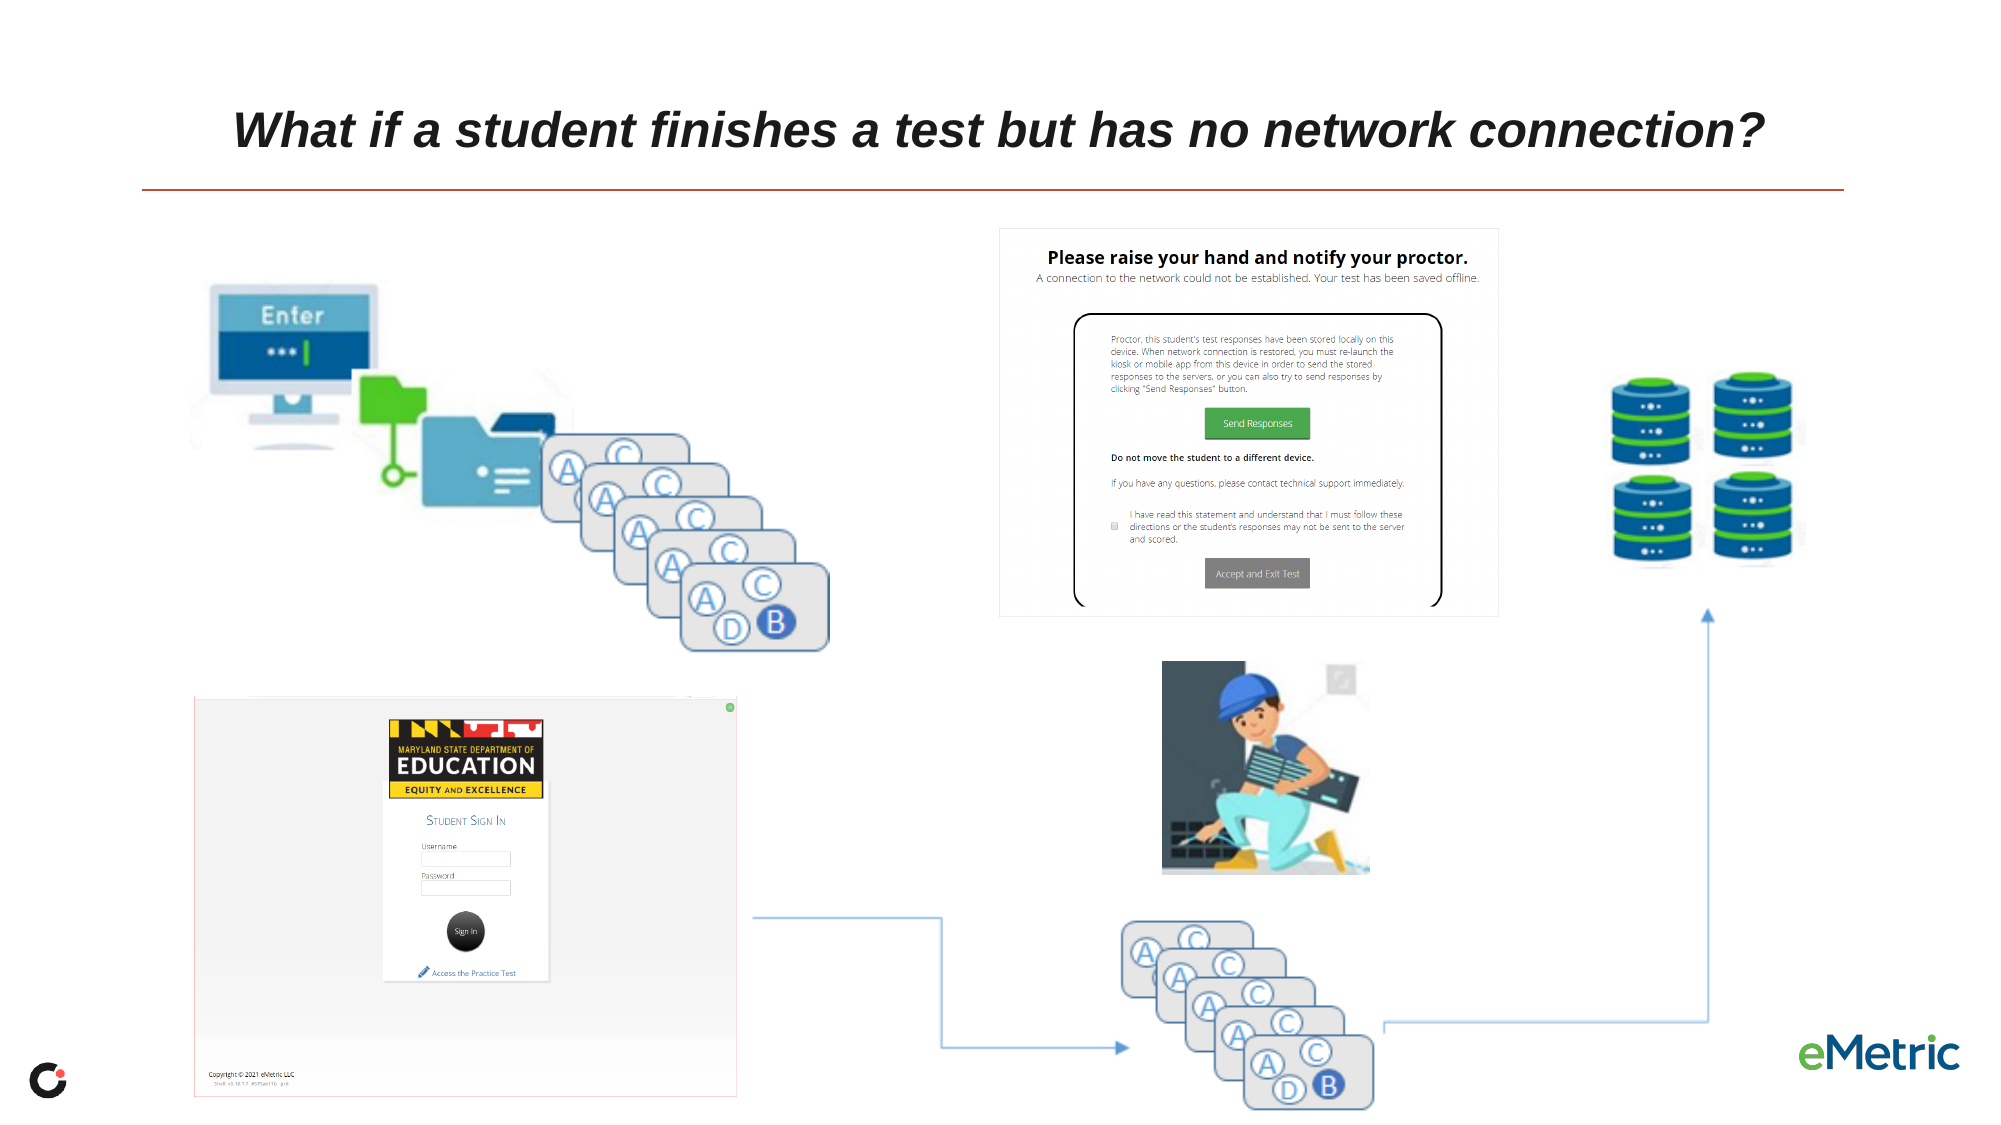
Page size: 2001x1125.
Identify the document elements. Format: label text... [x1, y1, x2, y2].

picture [28, 1061, 67, 1099]
picture [194, 696, 737, 1097]
list What if a student finishes a test but has no network connection? [139, 100, 1861, 217]
picture [190, 228, 1960, 1125]
